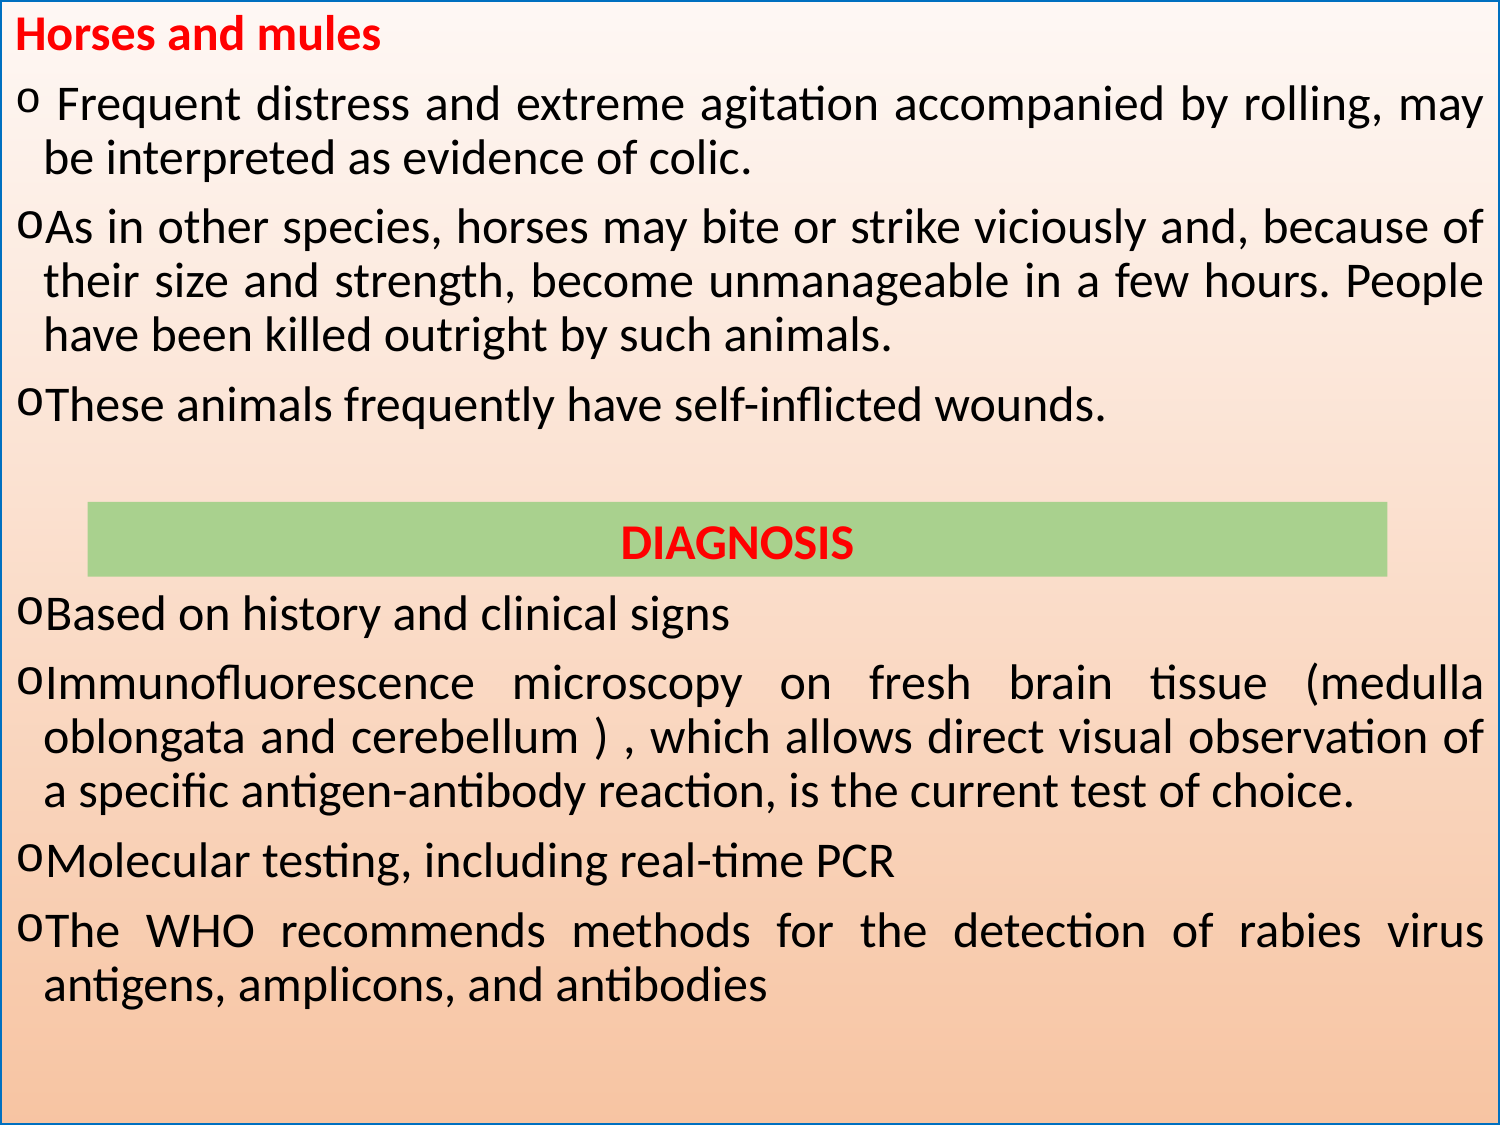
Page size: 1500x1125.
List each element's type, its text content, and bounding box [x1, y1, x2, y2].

list Horses and mules Frequent distress and extreme agitation accompanied by rolling, may be interpreted as evidence of colic. As in other species, horses may bite or strike viciously and, because of their size and strength, become unmanageable in a few hours. People have been killed outright by such animals. These animals frequently have self-inflicted wounds. Based on history and clinical signs Immunofluorescence microscopy on fresh brain tissue (medulla oblongata and cerebellum ) , which allows direct visual observation of a specific antigen-antibody reaction, is the current test of choice. Molecular testing, including real-time PCR The WHO recommends methods for the detection of rabies virus antigens, amplicons, and antibodies [0, 0, 1500, 1125]
text_box DIAGNOSIS [87, 501, 1388, 577]
